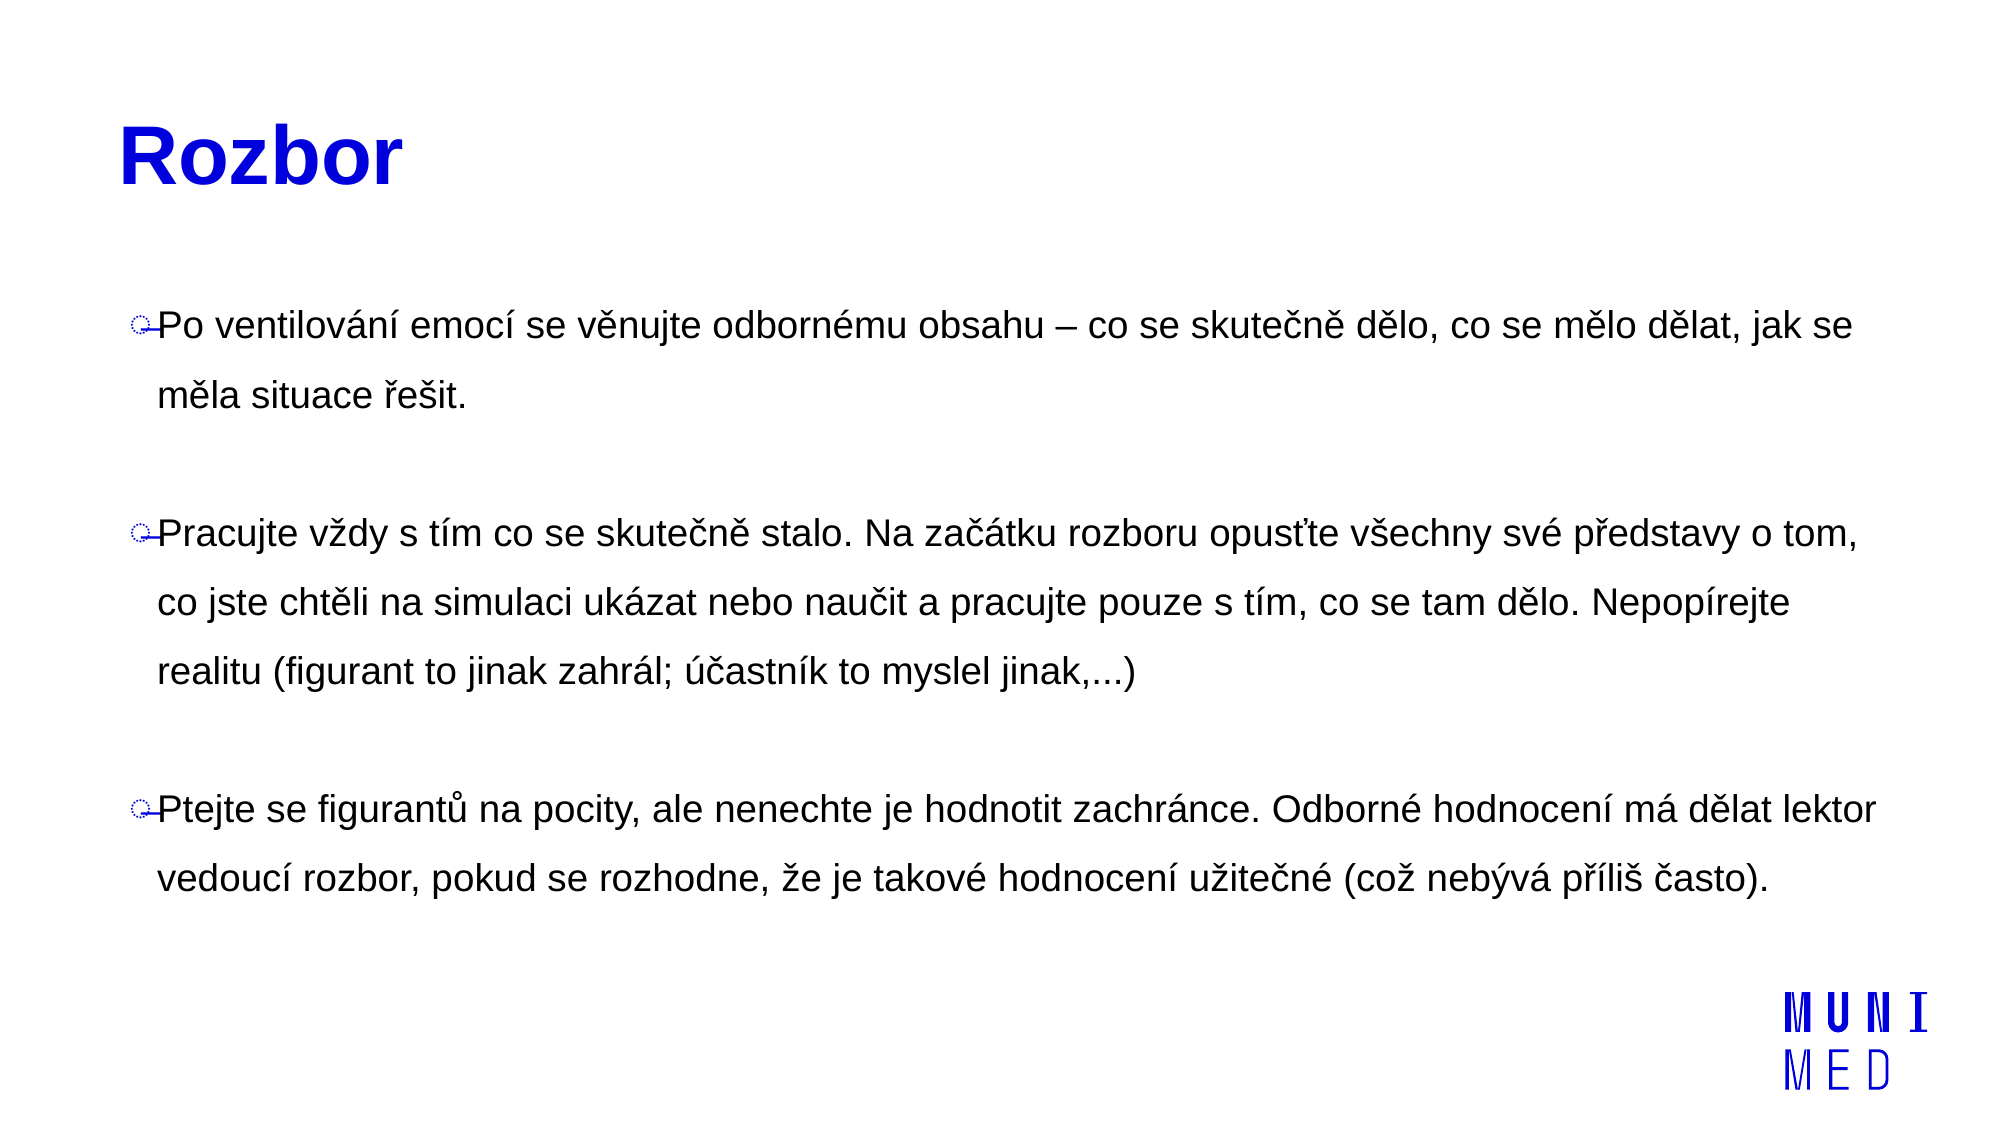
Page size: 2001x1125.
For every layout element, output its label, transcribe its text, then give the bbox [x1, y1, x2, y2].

title Rozbor [118, 118, 1883, 193]
list Po ventilování emocí se věnujte odbornému obsahu – co se skutečně dělo, co se mělo dělat, jak se měla situace řešit. Pracujte vždy s tím co se skutečně stalo. Na začátku rozboru opusťte všechny své představy o tom, co jste chtěli na simulaci ukázat nebo naučit a pracujte pouze s tím, co se tam dělo. Nepopírejte realitu (figurant to jinak zahrál; účastník to myslel jinak,...) Ptejte se figurantů na pocity, ale nenechte je hodnotit zachránce. Odborné hodnocení má dělat lektor vedoucí rozbor, pokud se rozhodne, že je takové hodnocení užitečné (což nebývá příliš často). [118, 277, 1883, 976]
